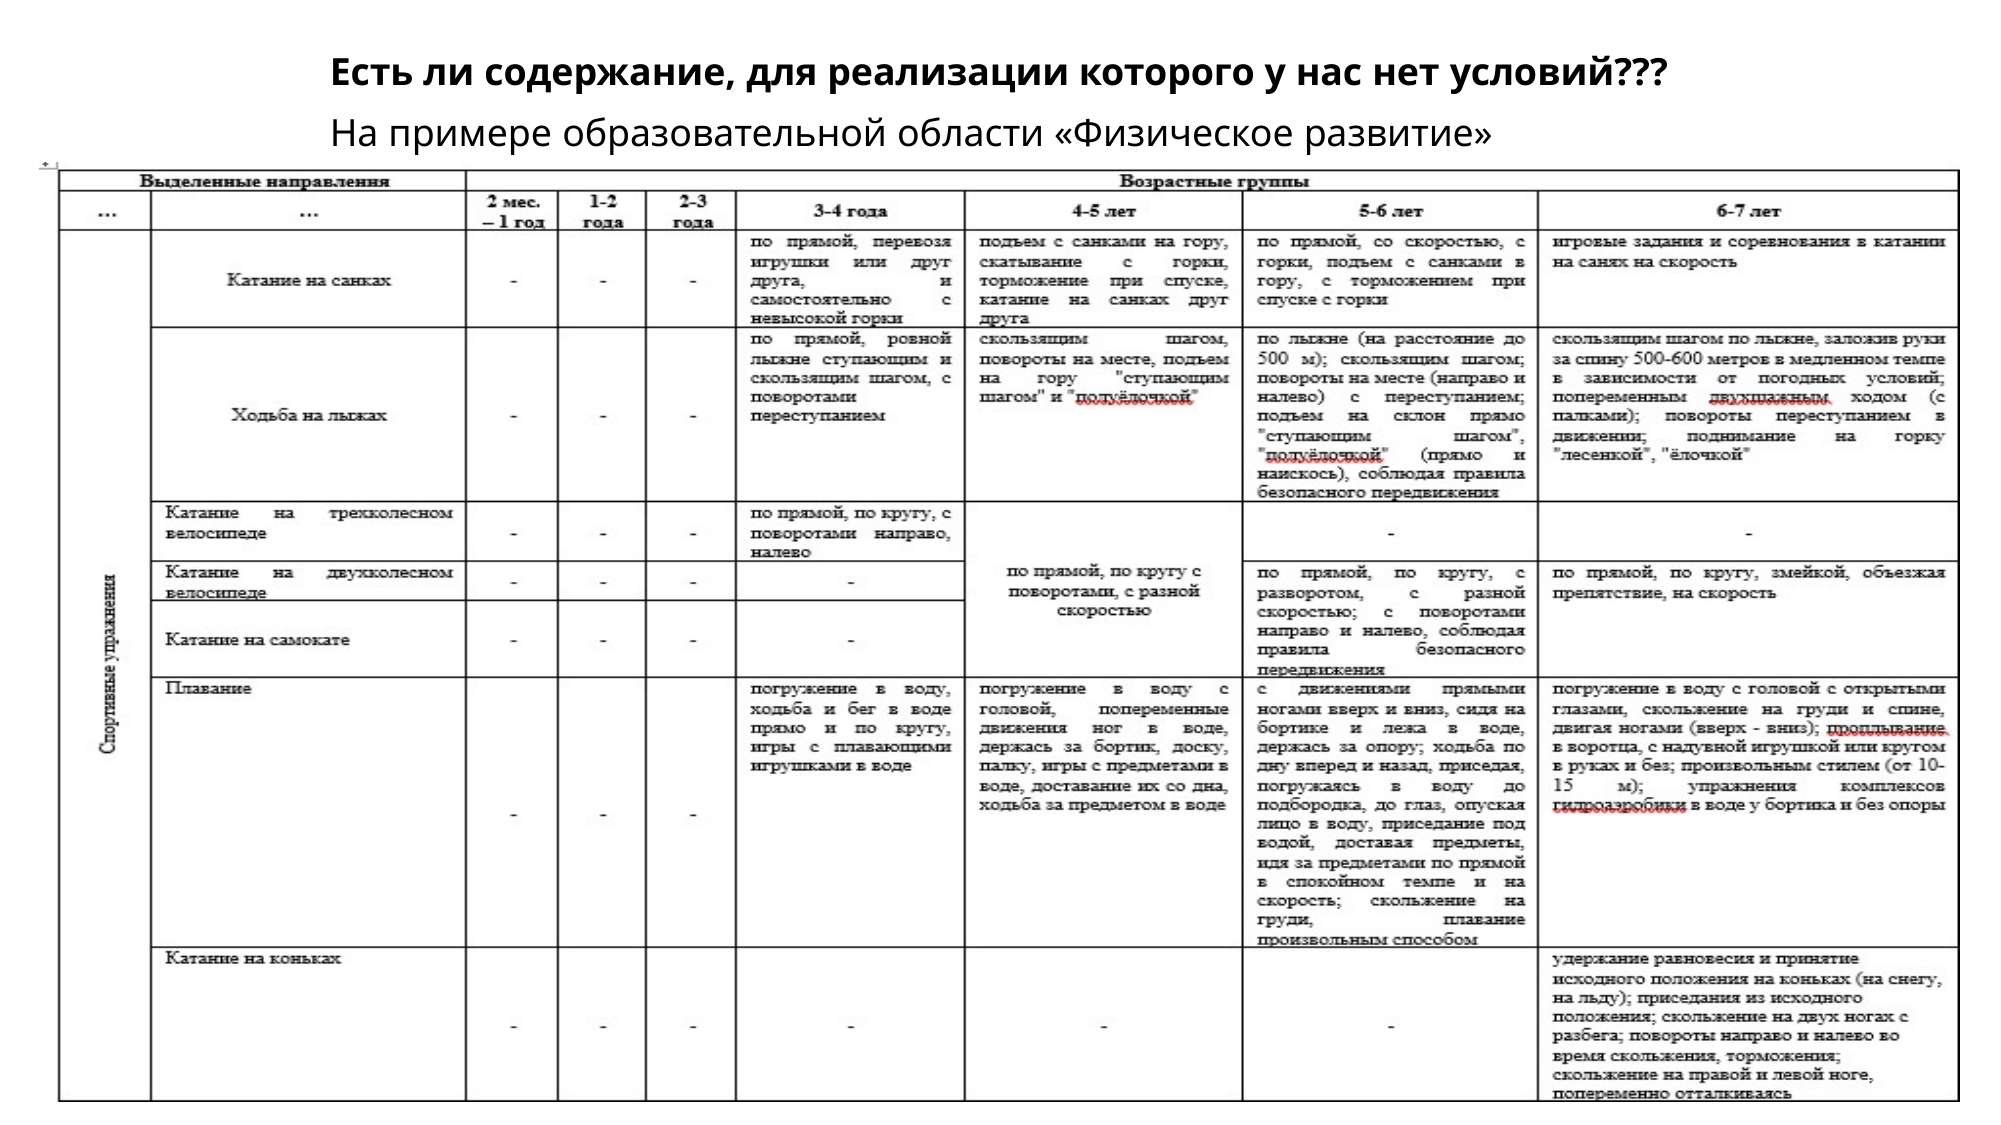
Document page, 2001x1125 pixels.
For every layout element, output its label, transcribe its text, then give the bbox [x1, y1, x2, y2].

text_box Есть ли содержание, для реализации которого у нас нет условий??? На примере образовательной области «Физическое развитие» [327, 30, 1677, 154]
picture [39, 162, 1960, 1103]
